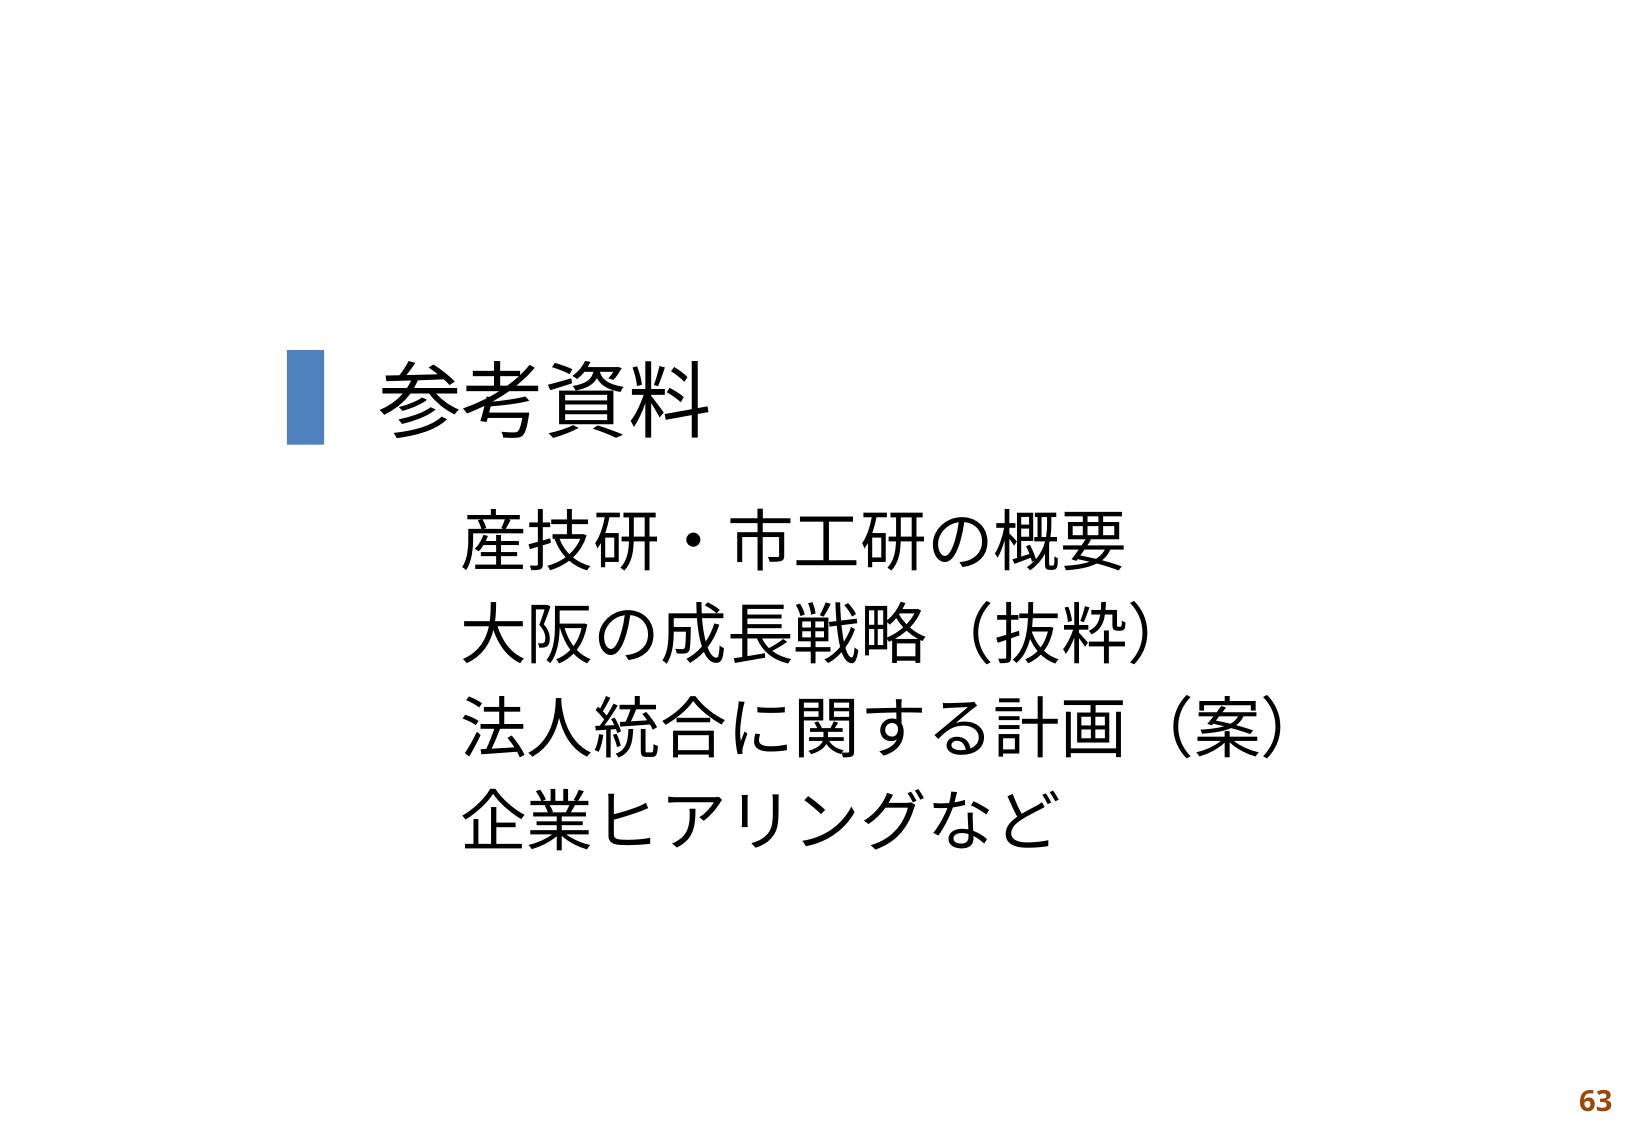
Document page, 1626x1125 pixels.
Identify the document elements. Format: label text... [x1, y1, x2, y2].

list 参考資料 産技研・市工研の概要 大阪の成長戦略（抜粋） 法人統合に関する計画（案） 企業ヒアリングなど [363, 340, 1404, 904]
text_box [285, 348, 326, 447]
slide_number 63 [1248, 1069, 1625, 1125]
